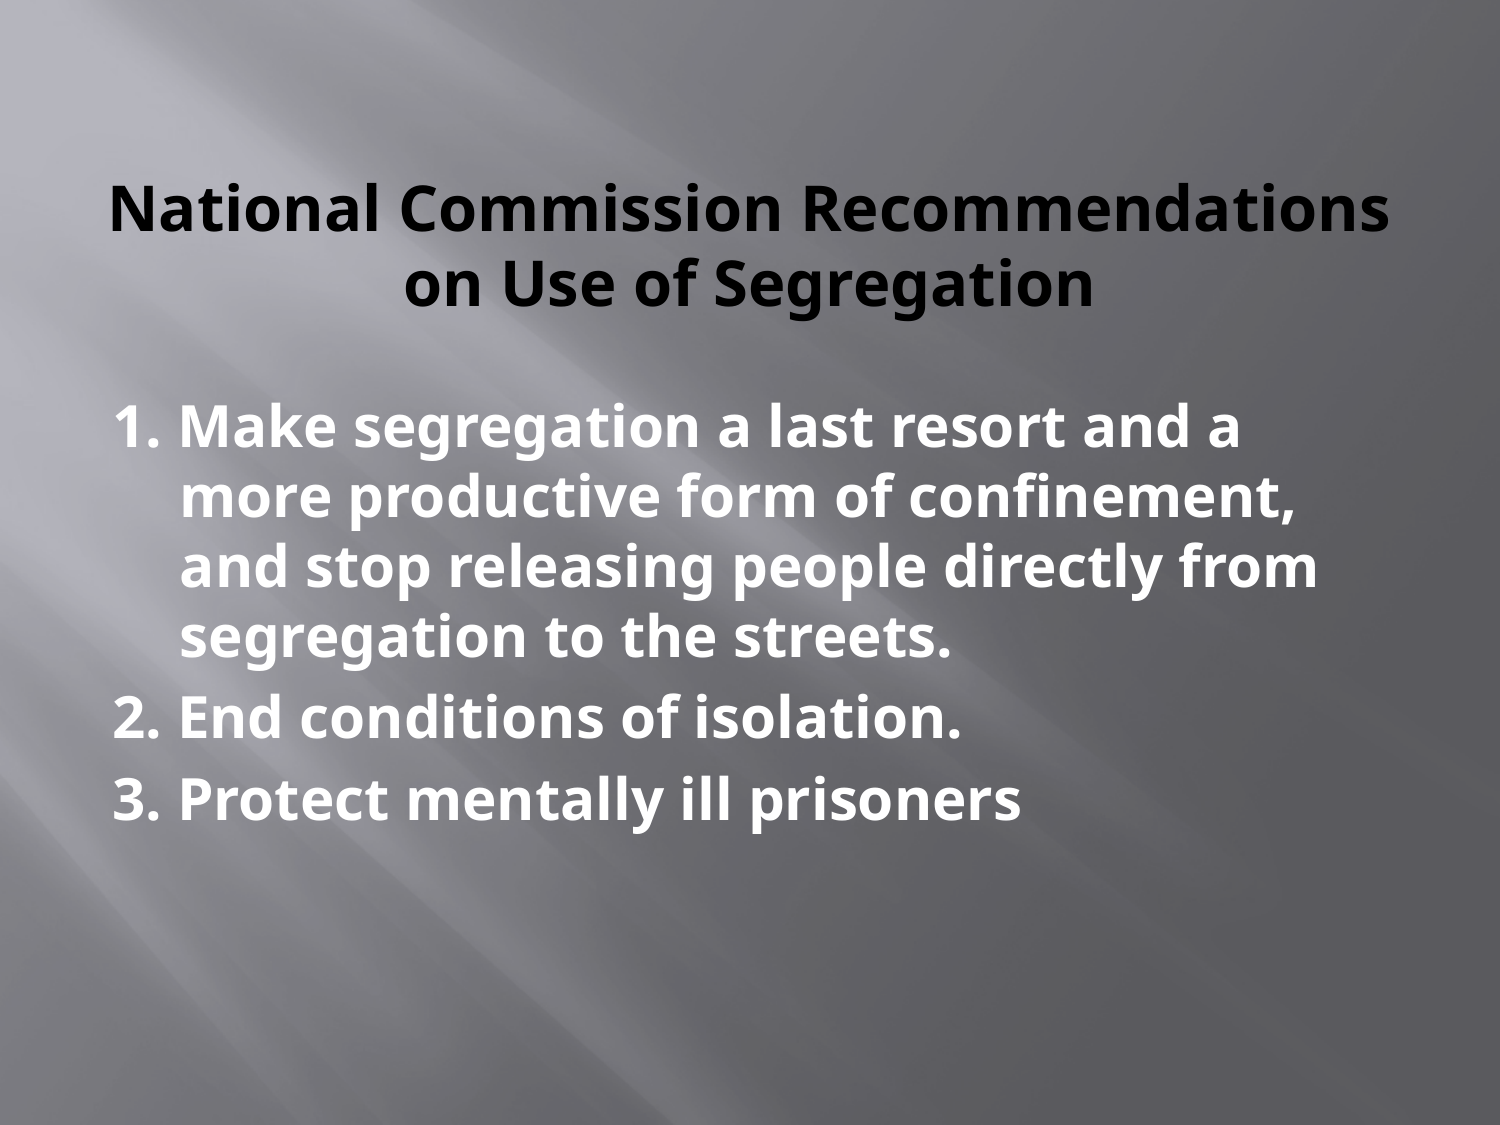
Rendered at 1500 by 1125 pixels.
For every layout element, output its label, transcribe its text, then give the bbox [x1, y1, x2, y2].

list 1. Make segregation a last resort and a more productive form of confinement, and stop releasing people directly from segregation to the streets. 2. End conditions of isolation. 3. Protect mentally ill prisoners [75, 299, 1425, 1000]
title National Commission Recommendations on Use of Segregation [75, 149, 1425, 299]
